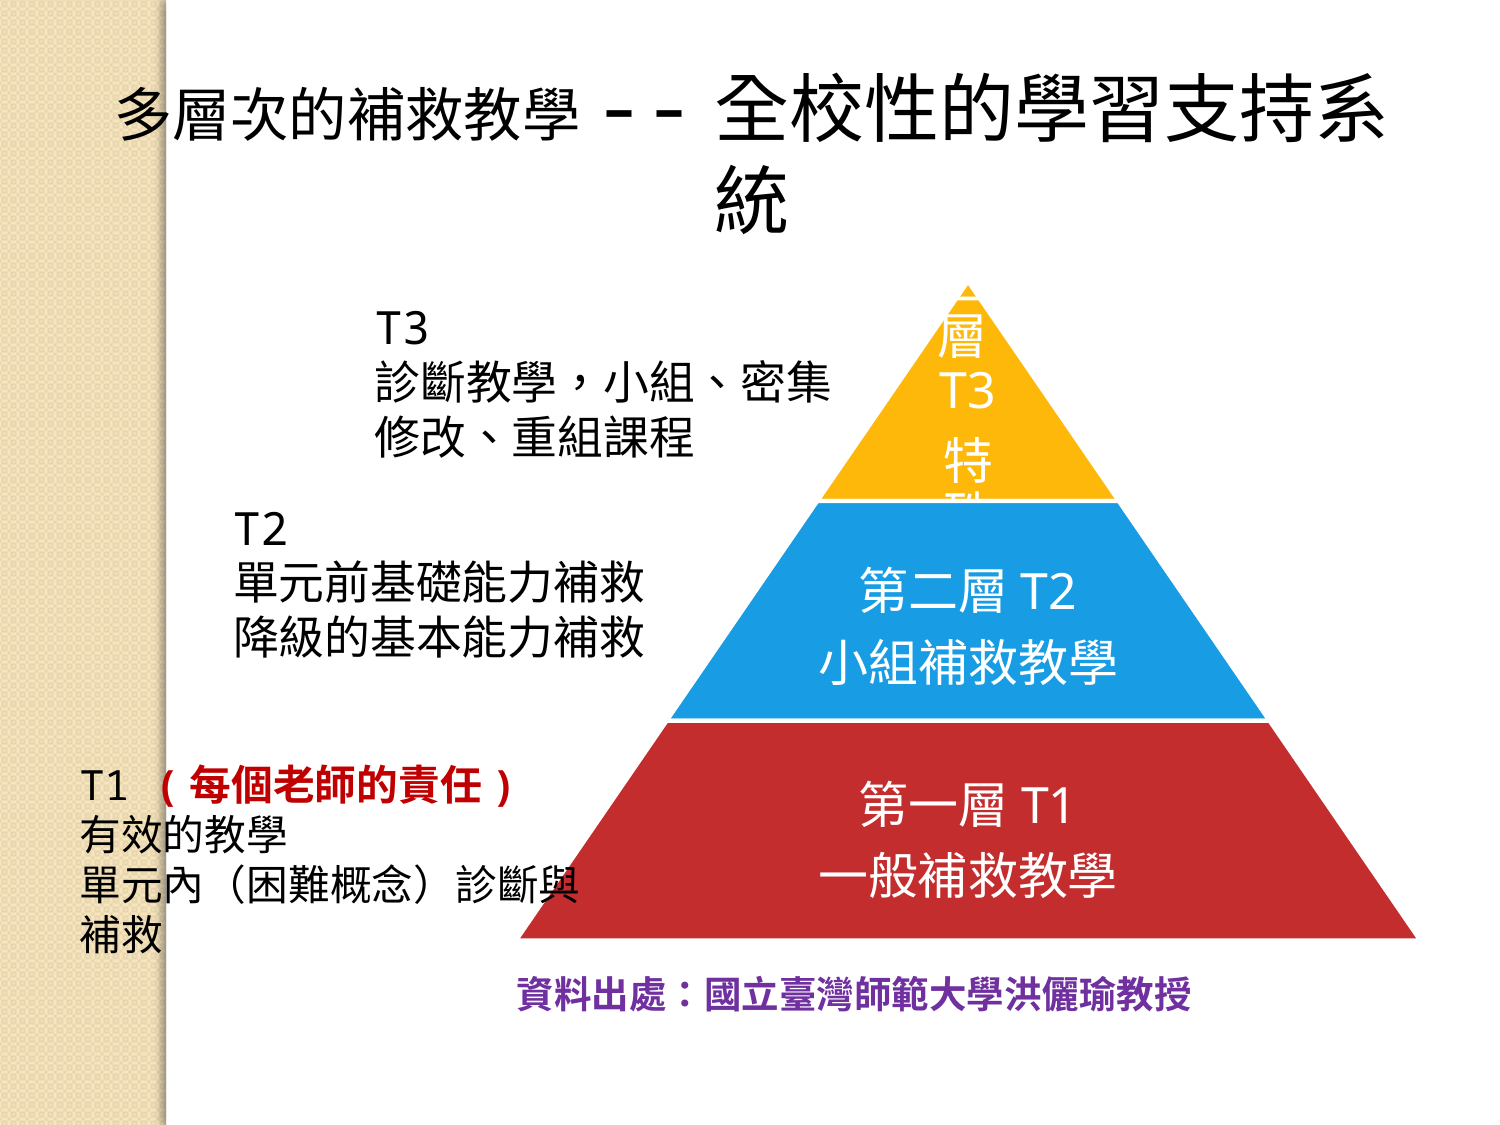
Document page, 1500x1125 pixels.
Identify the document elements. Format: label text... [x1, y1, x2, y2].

text_box T1 (每個老師的責任) 有效的教學 單元內（困難概念）診斷與補救 [64, 751, 620, 967]
text_box 資料出處：國立臺灣師範大學洪儷瑜教授 [501, 964, 1258, 1069]
text_box T2 單元前基礎能力補救 降級的基本能力補救 [218, 491, 508, 672]
text_box 多層次的補救教學--全校性的學習支持系統 [76, 54, 1427, 243]
text_box T3 診斷教學，小組、密集 修改、重組課程 [360, 290, 508, 471]
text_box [515, 280, 1421, 941]
